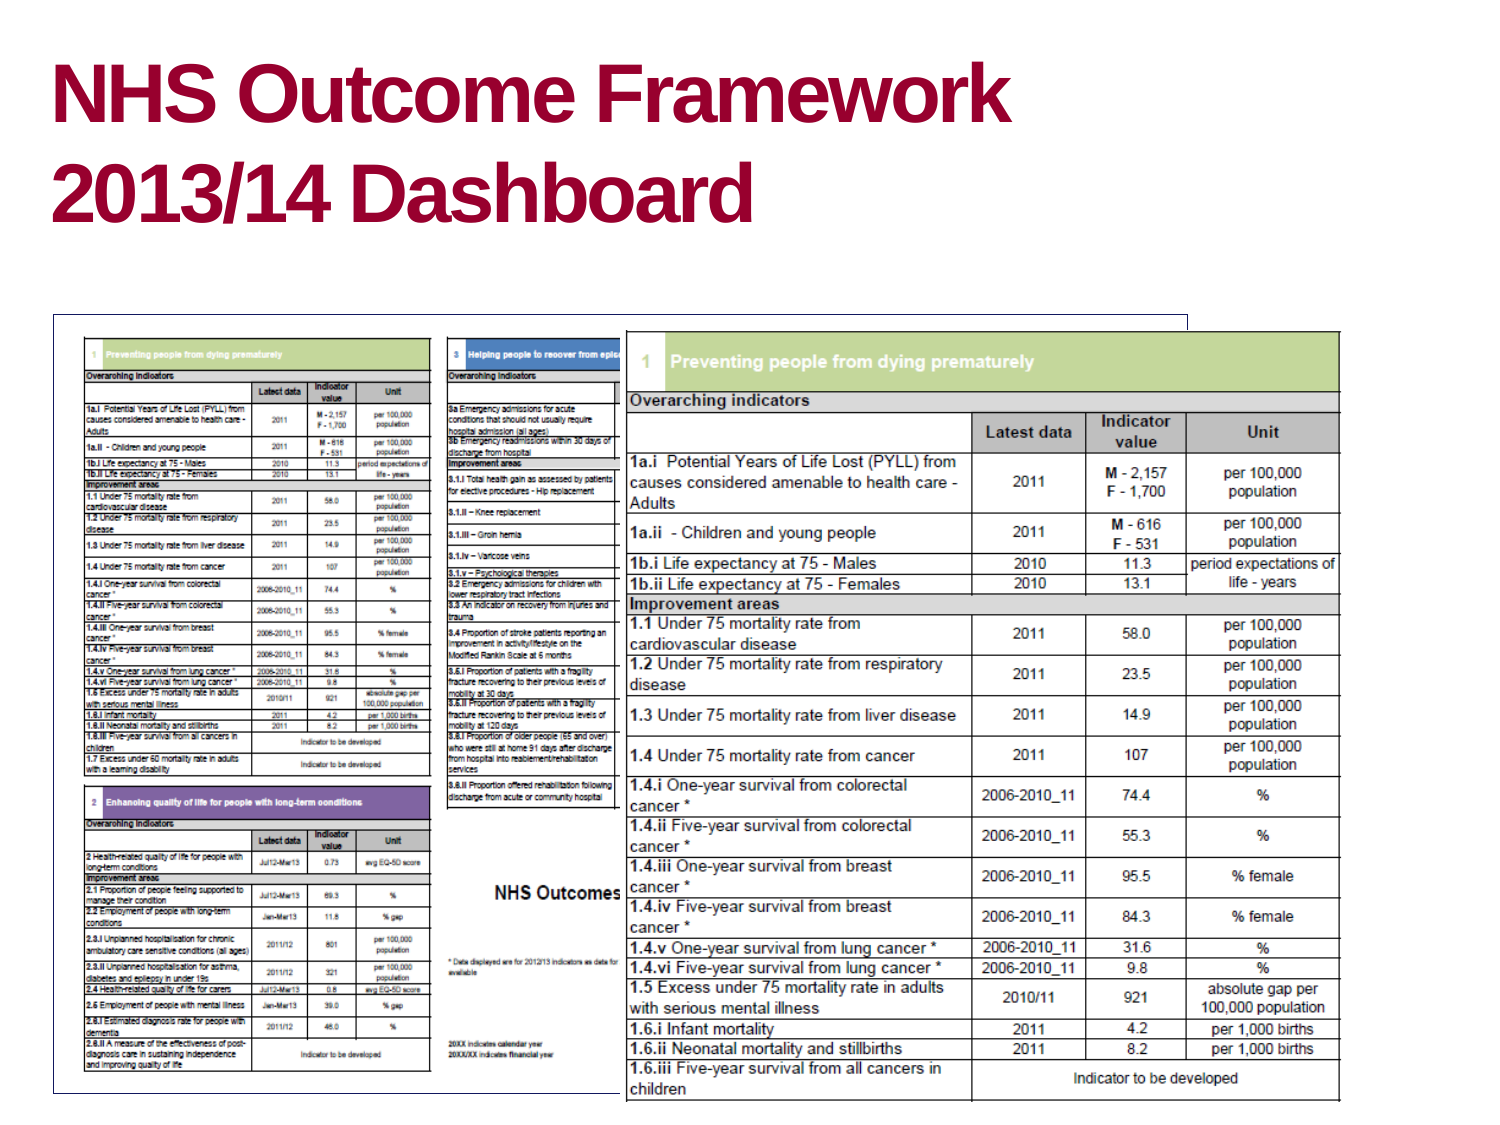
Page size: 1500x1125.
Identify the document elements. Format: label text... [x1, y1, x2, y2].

picture [52, 314, 1347, 1102]
title NHS Outcome Framework 2013/14 Dashboard [34, 34, 1347, 244]
